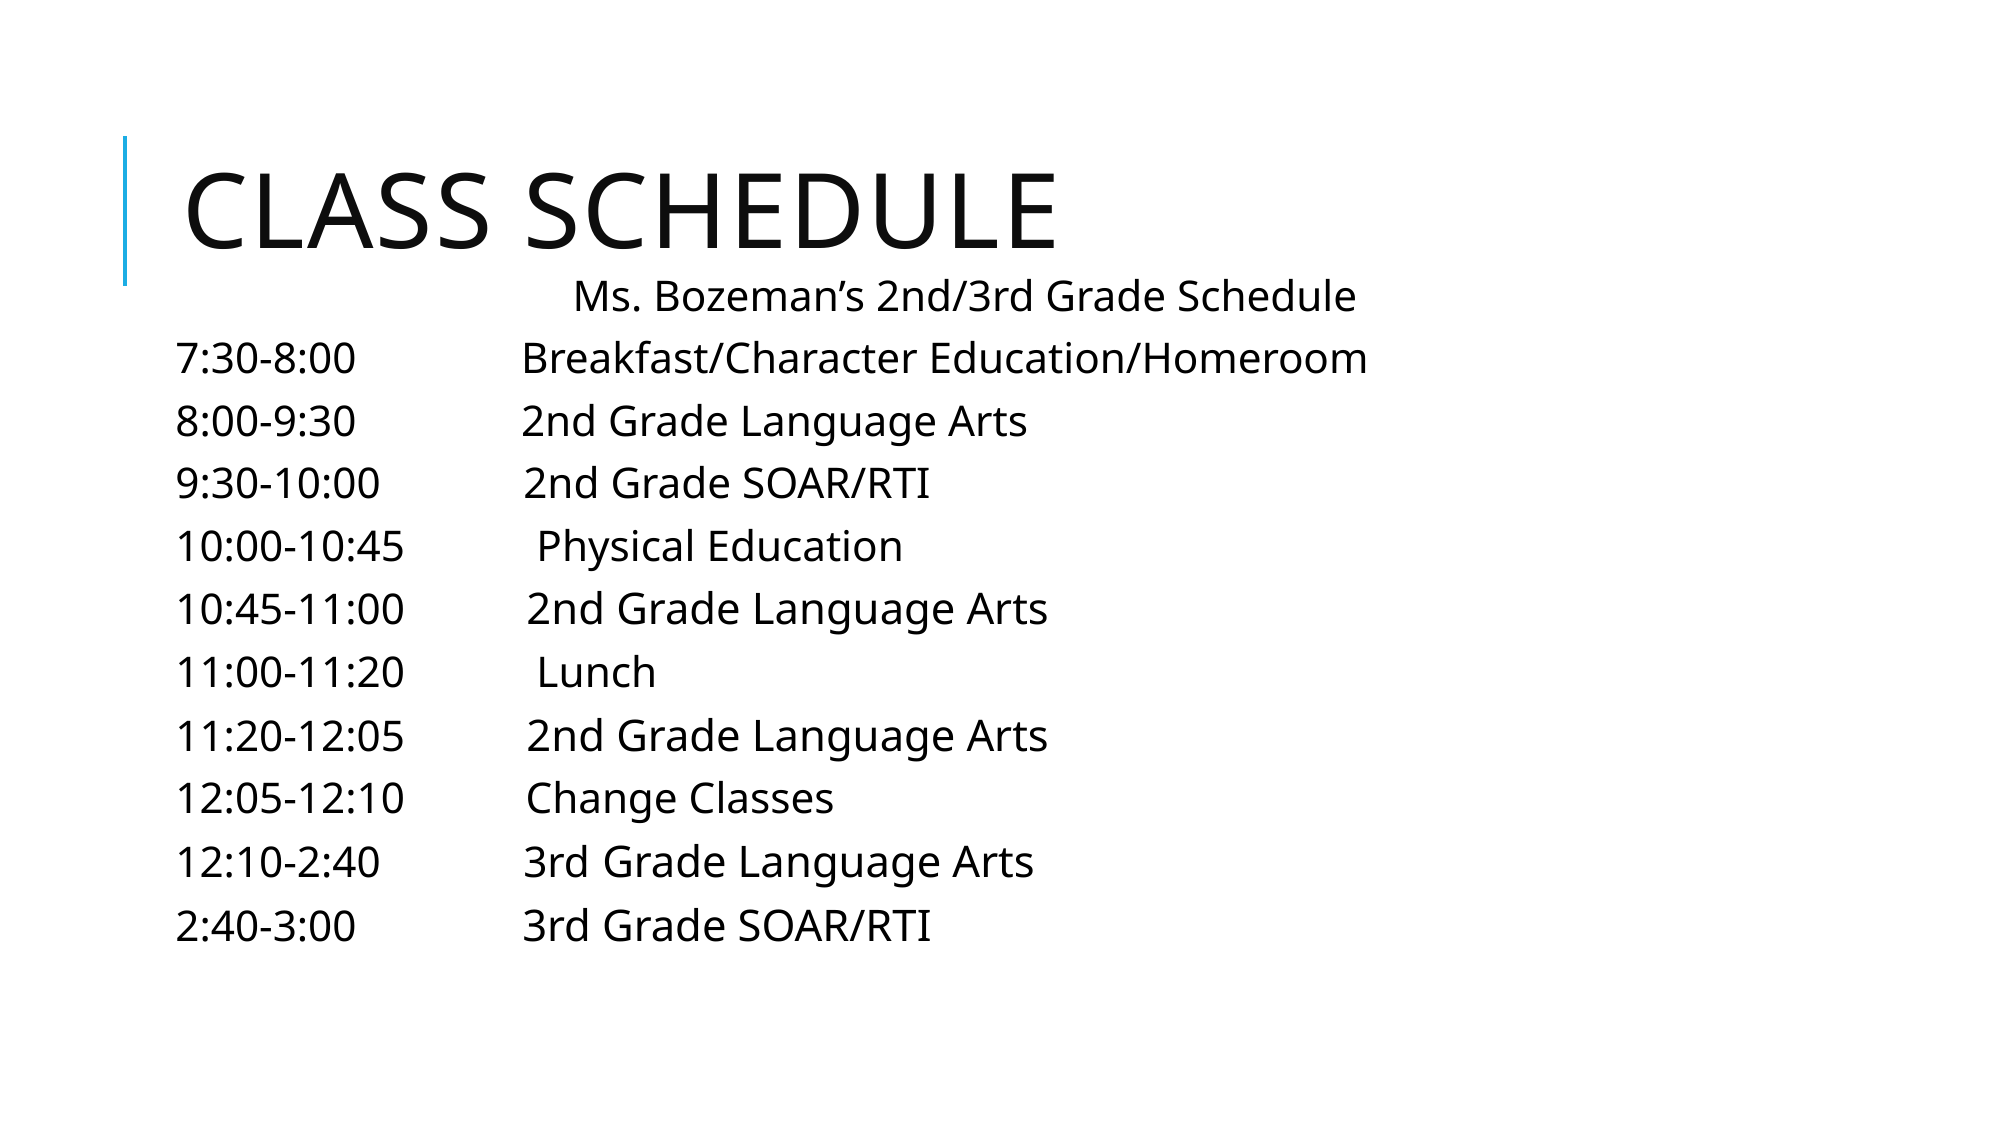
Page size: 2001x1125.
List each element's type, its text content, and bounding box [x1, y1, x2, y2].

title Class Schedule [168, 96, 1763, 266]
list Ms. Bozeman’s 2nd/3rd Grade Schedule 7:30-8:00 Breakfast/Character Education/Homeroom 8:00-9:30 2nd Grade Language Arts 9:30-10:00 2nd Grade SOAR/RTI 10:00-10:45 Physical Education 10:45-11:00 2nd Grade Language Arts 11:00-11:20 Lunch 11:20-12:05 2nd Grade Language Arts 12:05-12:10 Change Classes 12:10-2:40 3rd Grade Language Arts 2:40-3:00 3rd Grade SOAR/RTI [168, 266, 1763, 1017]
